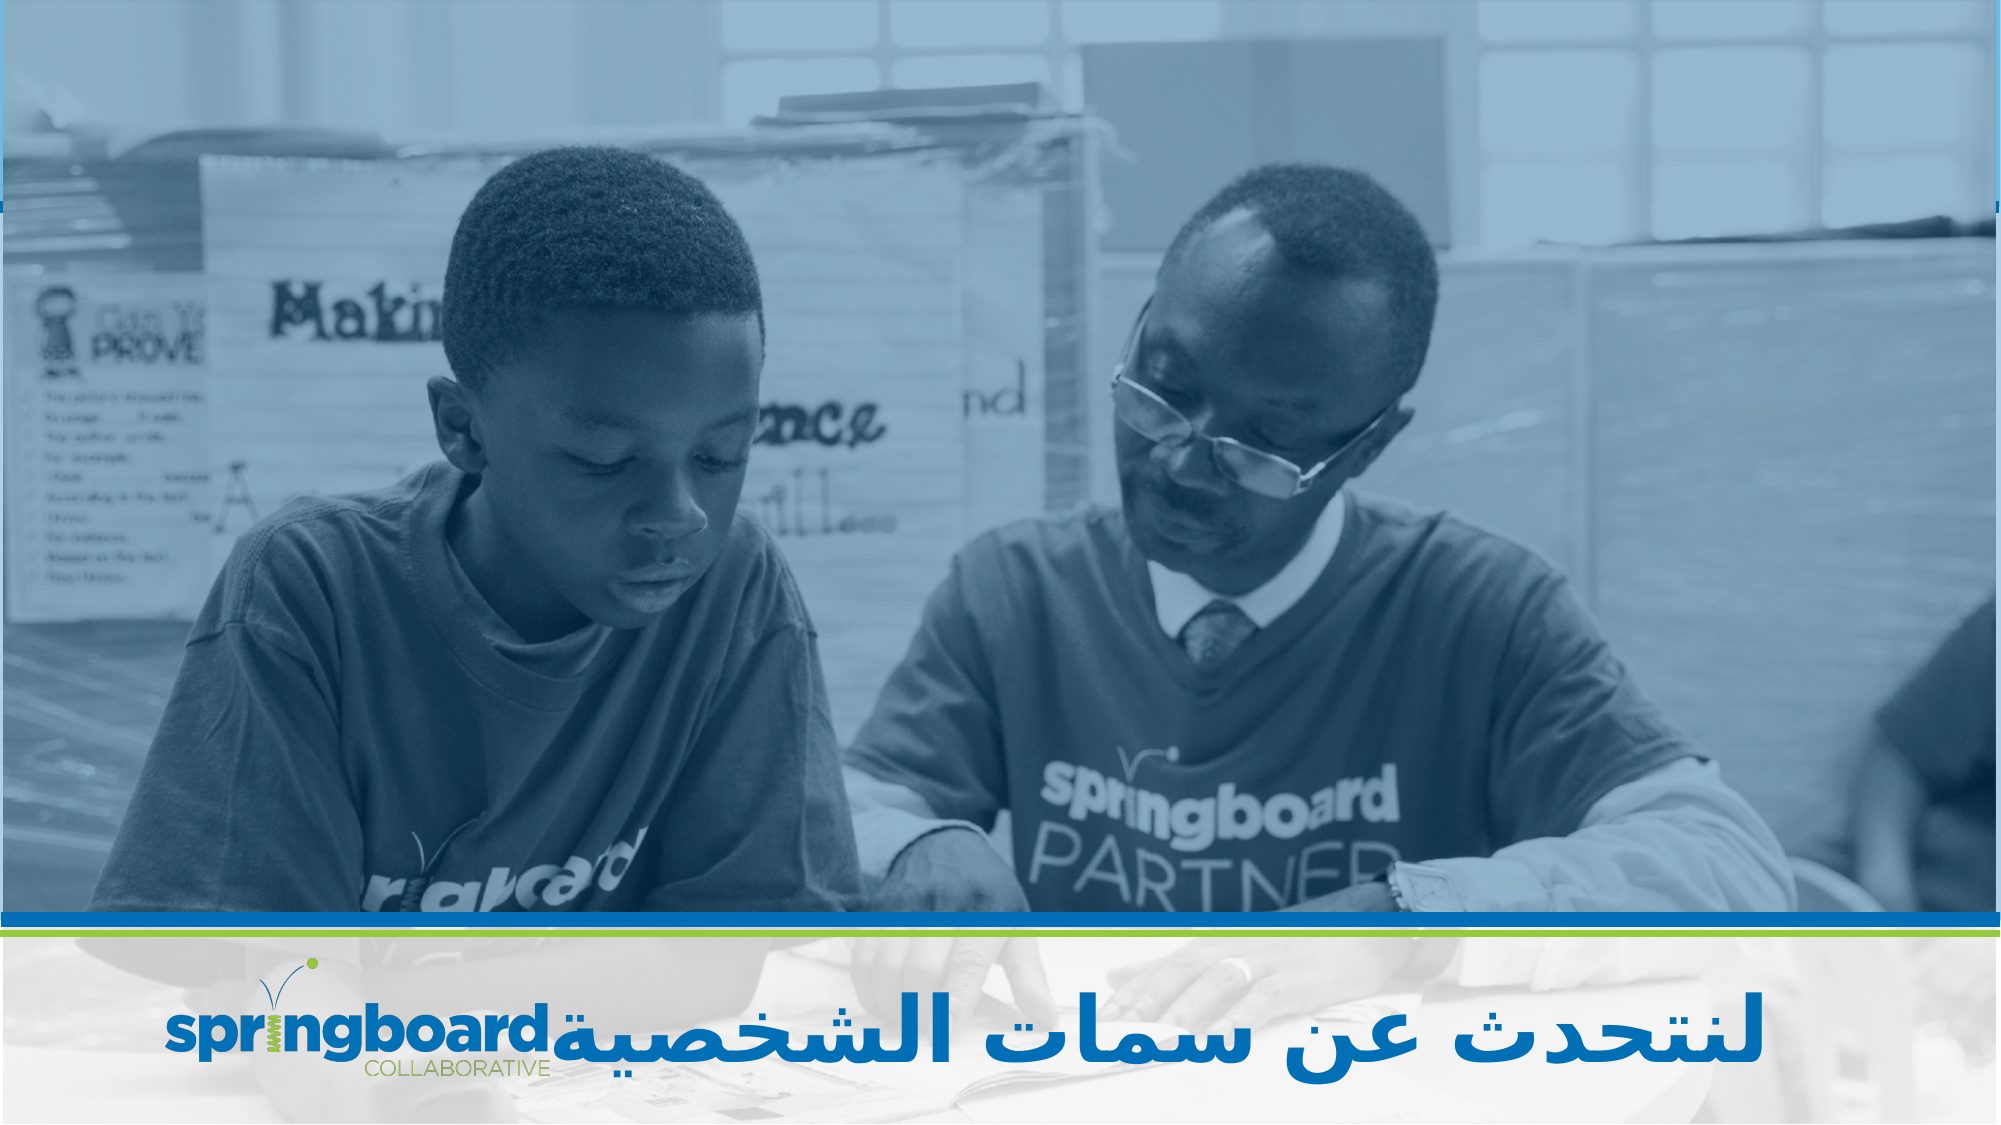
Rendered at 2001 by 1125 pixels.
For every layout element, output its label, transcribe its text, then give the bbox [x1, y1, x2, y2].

picture [165, 958, 550, 1076]
title لنتحدث عن سمات الشخصية [408, 979, 1911, 1072]
picture [3, 0, 1997, 912]
